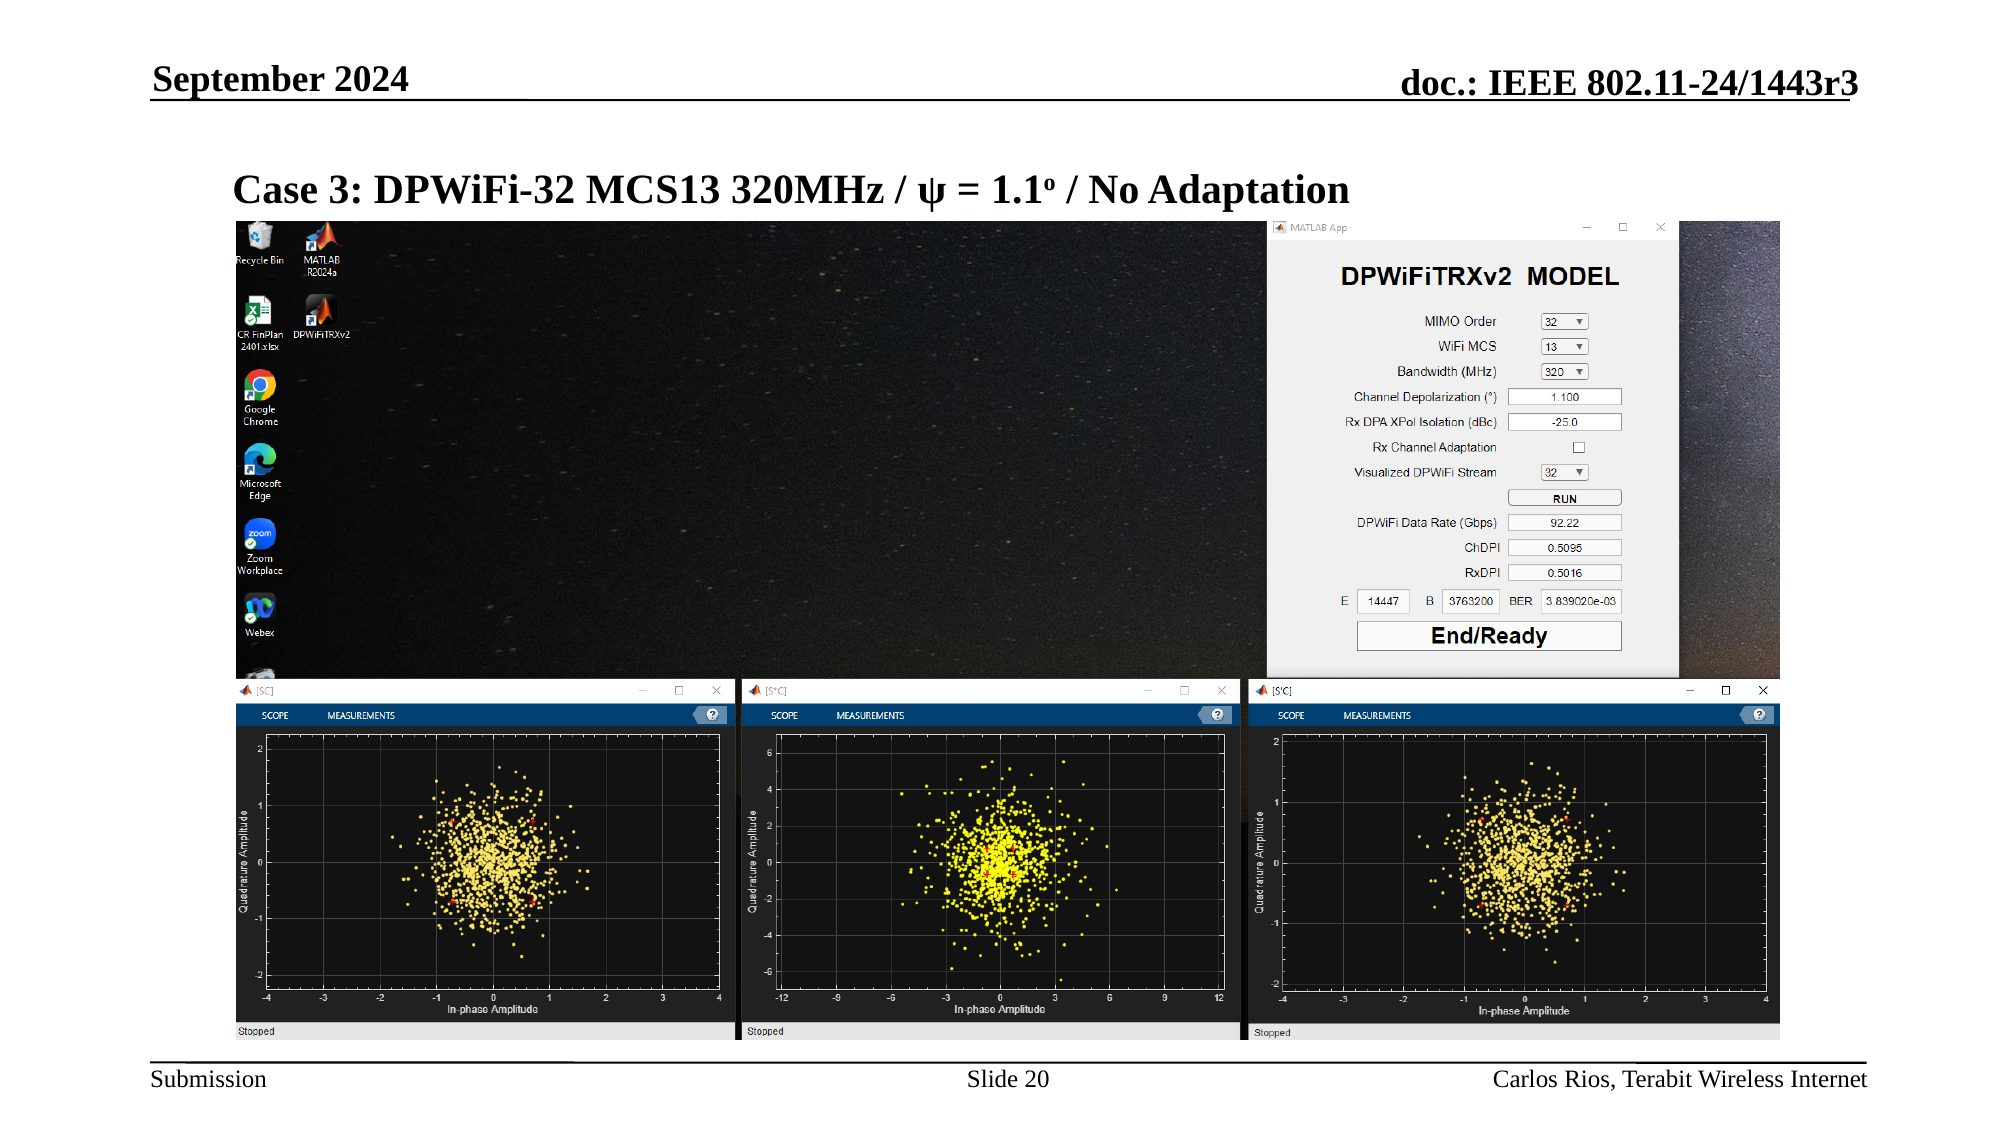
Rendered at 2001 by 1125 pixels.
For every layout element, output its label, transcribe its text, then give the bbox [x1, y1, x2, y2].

text_box Case 3: DPWiFi-32 MCS13 320MHz / ψ = 1.1o / No Adaptation [217, 151, 1915, 222]
picture [236, 221, 1780, 1040]
slide_number Slide 20 [950, 1061, 1067, 1123]
footer Carlos Rios, Terabit Wireless Internet [1171, 1061, 1869, 1093]
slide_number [152, 54, 563, 100]
